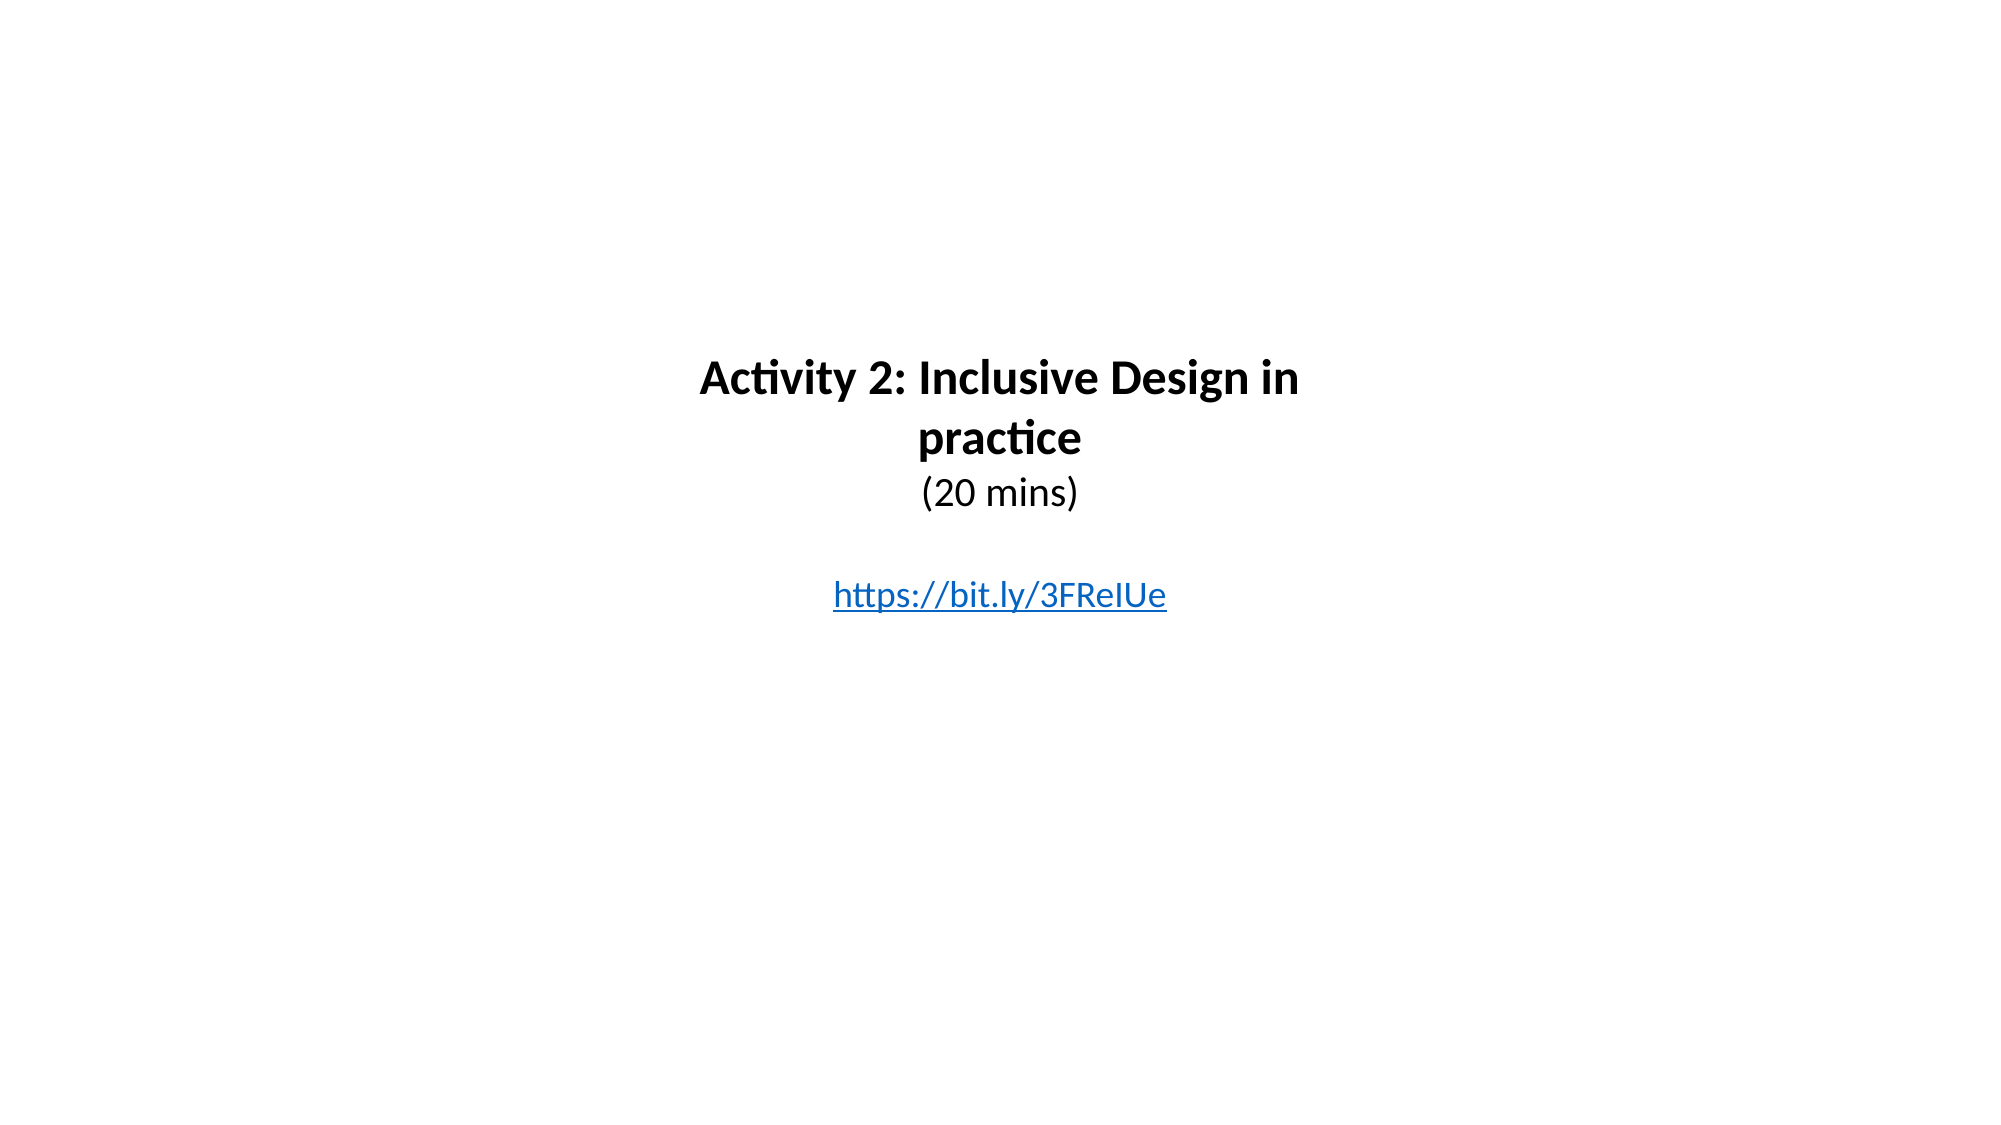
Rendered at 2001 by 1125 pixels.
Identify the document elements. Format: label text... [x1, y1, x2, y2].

text_box https://bit.ly/3FReIUe [612, 562, 1388, 668]
text_box Activity 2: Inclusive Design in practice (20 mins) [612, 336, 1388, 522]
